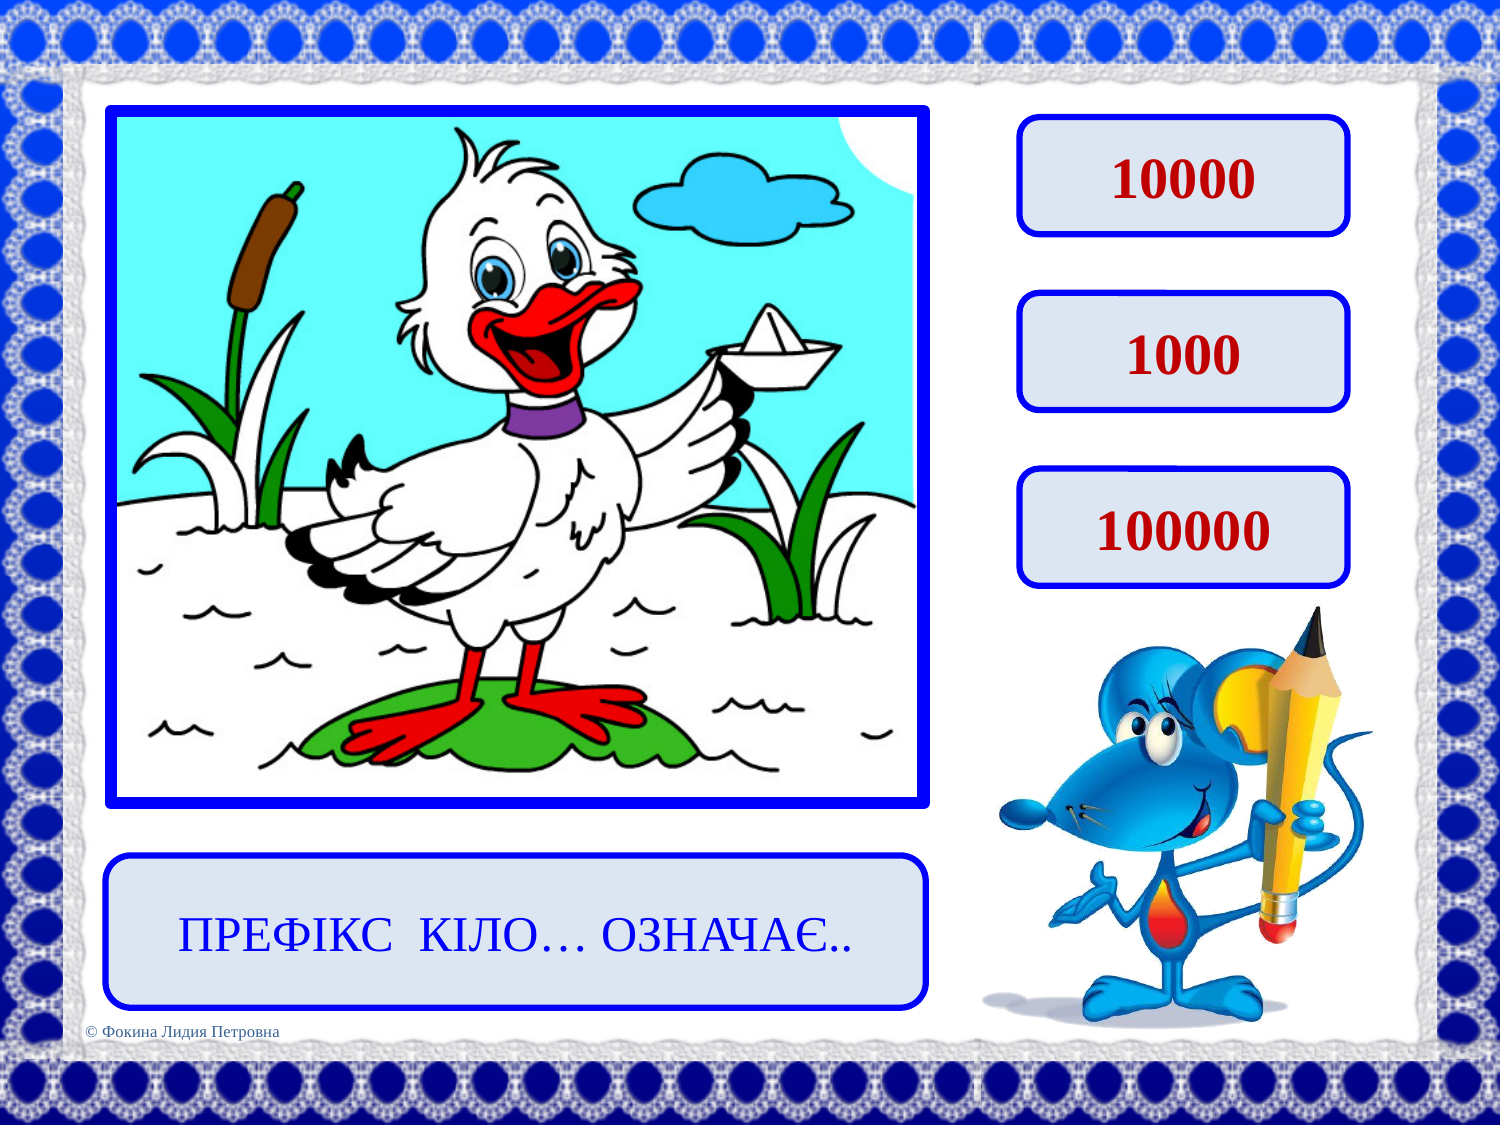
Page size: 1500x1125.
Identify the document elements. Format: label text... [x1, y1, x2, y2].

text_box 100000 [1017, 466, 1350, 588]
text_box ПРЕФІКС КІЛО… ОЗНАЧАЄ.. [103, 853, 928, 1010]
text_box 10000 [1017, 114, 1350, 237]
picture [1, 67, 89, 1058]
text_box 1000 [1017, 290, 1350, 413]
picture [0, 0, 1500, 1125]
picture [116, 116, 918, 798]
